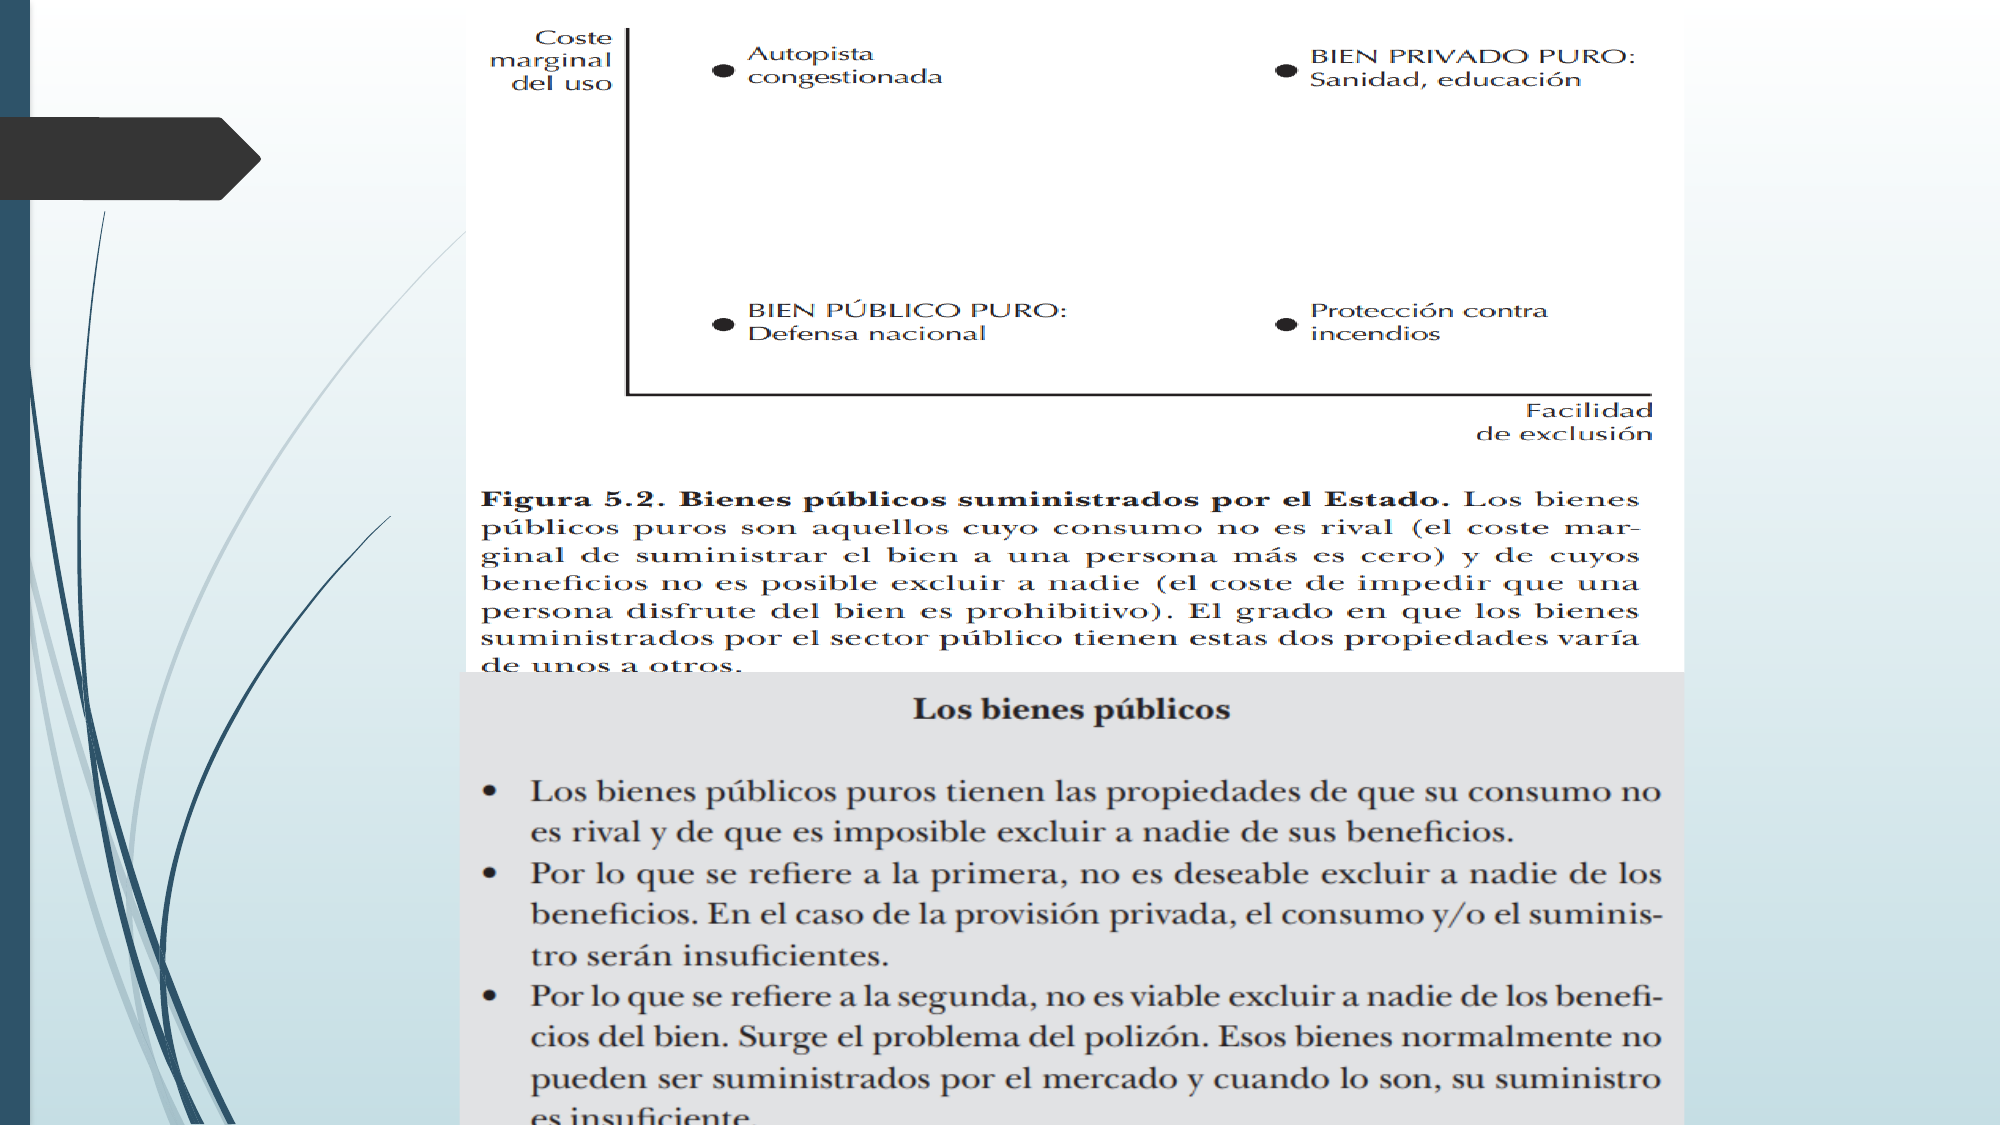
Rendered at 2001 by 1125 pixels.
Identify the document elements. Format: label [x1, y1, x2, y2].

picture [459, 0, 1685, 1125]
